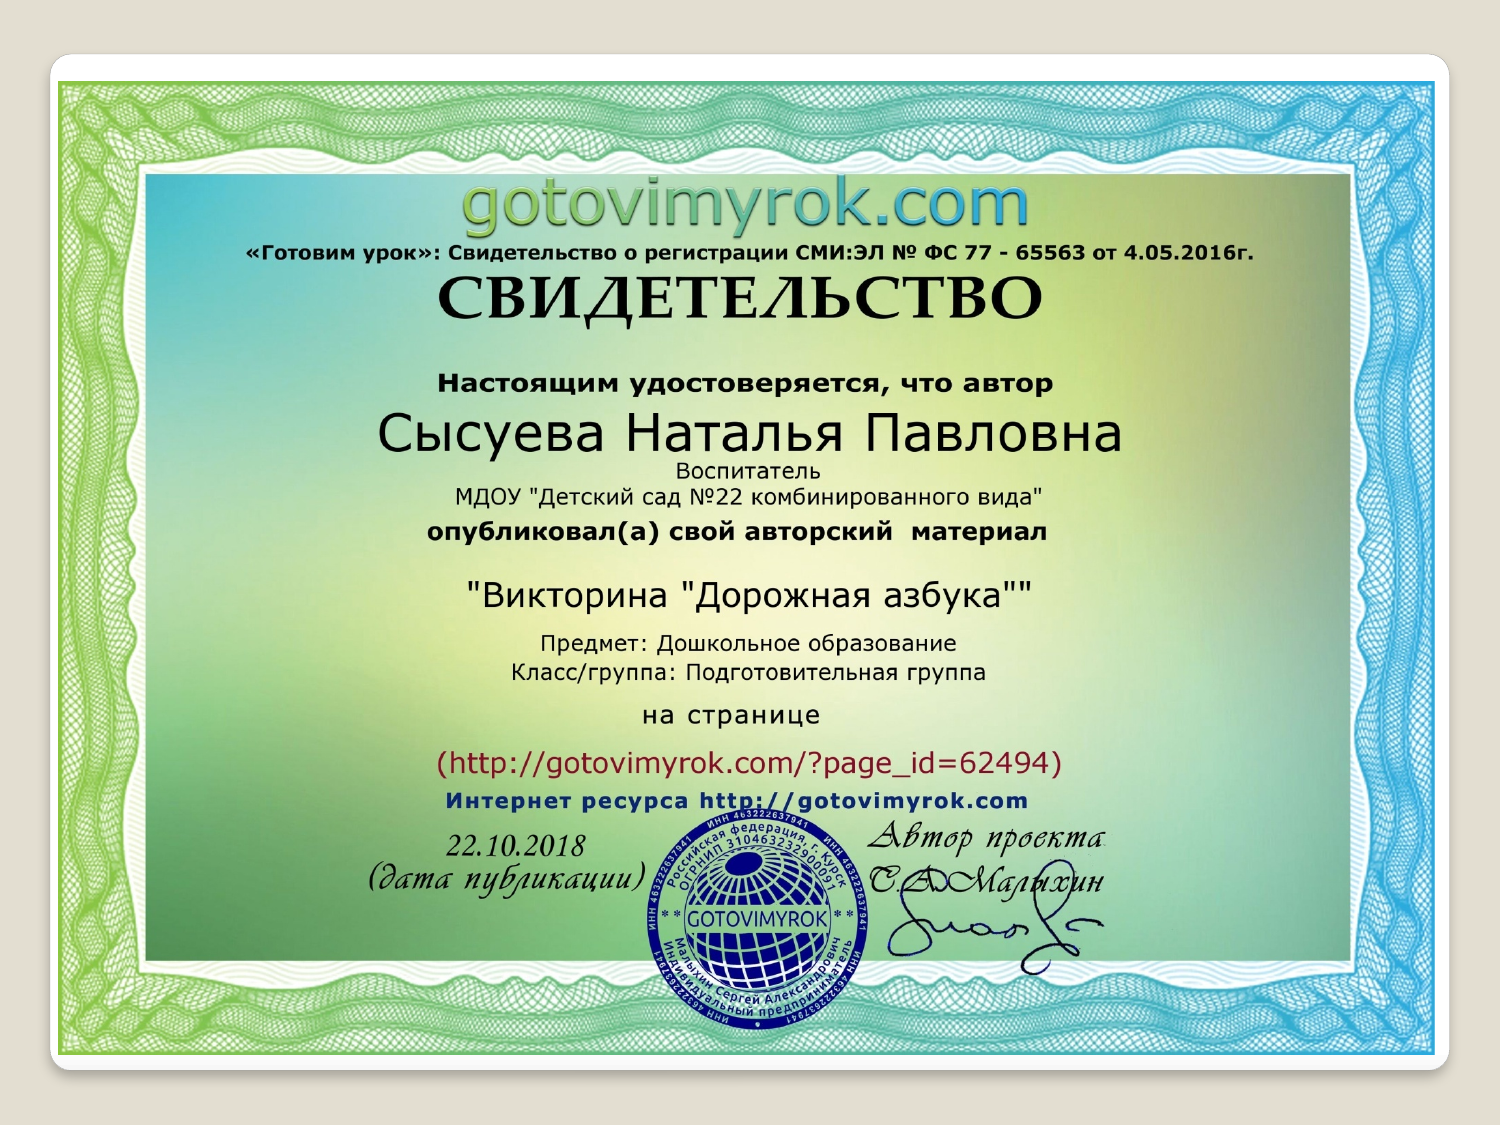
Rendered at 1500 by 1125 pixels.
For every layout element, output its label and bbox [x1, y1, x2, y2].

picture [58, 81, 1435, 1055]
